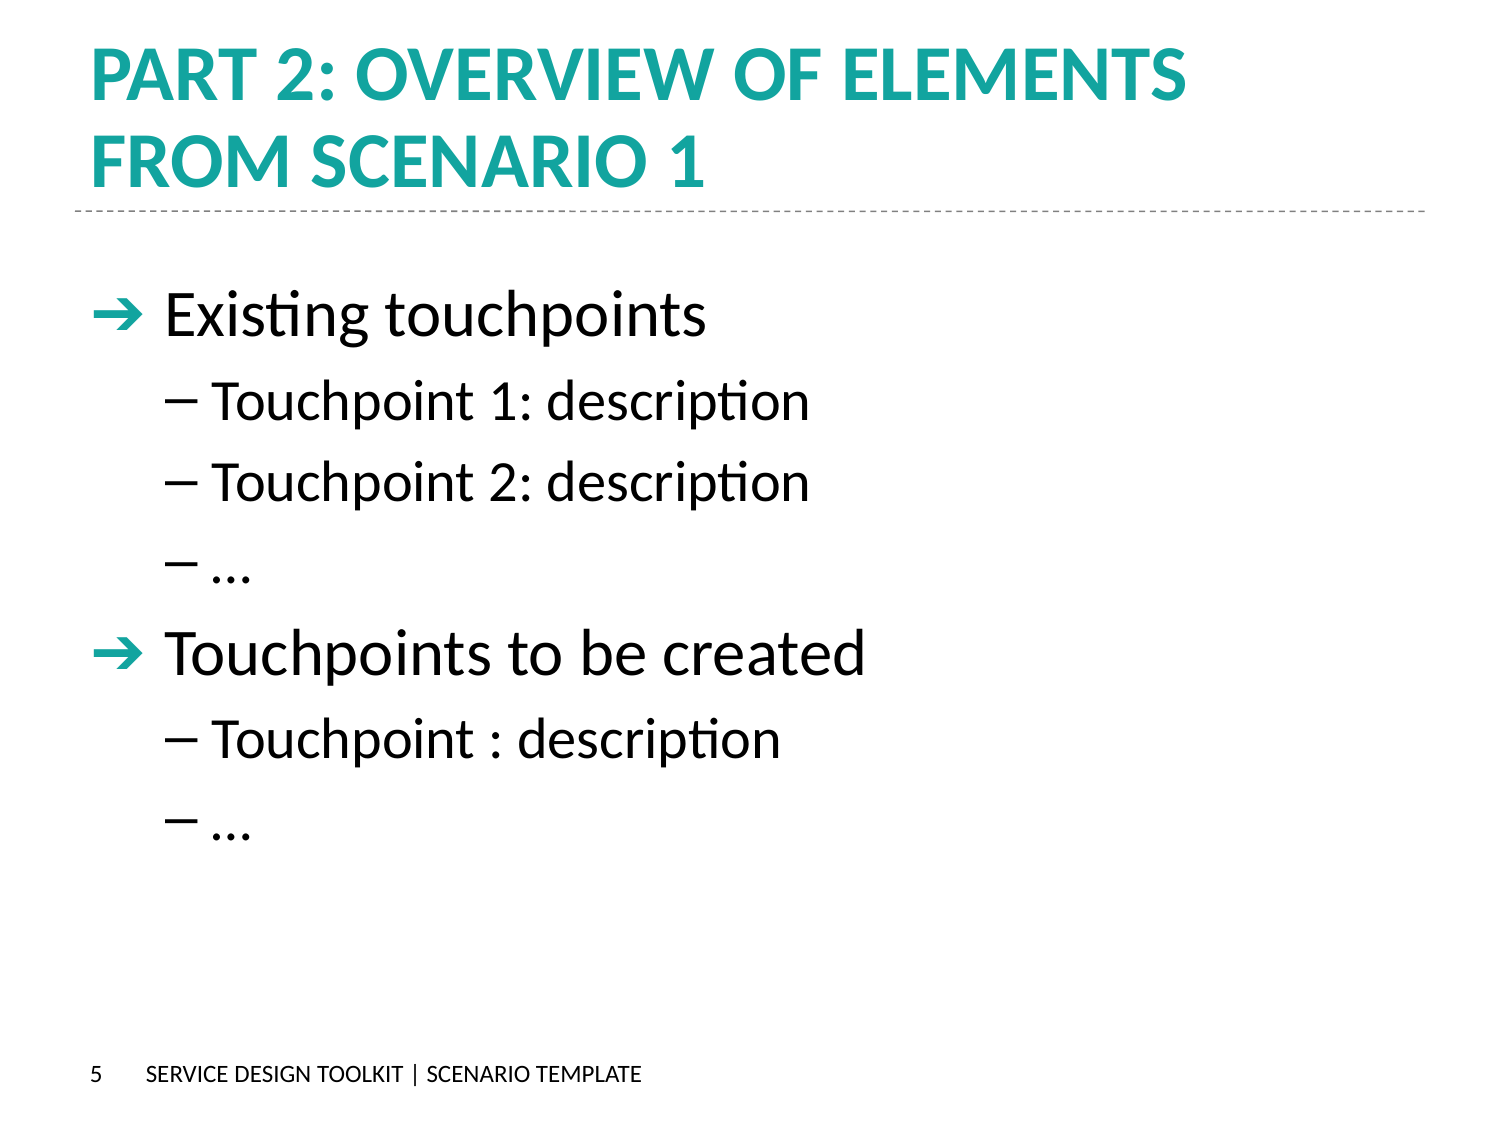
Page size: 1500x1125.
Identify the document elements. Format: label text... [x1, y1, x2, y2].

title PART 2: OVERVIEW OF ELEMENTS FROM SCENARIO 1 [74, 44, 1426, 212]
footer SERVICE DESIGN TOOLKIT | SCENARIO TEMPLATE [145, 1042, 1425, 1103]
list Existing touchpoints Touchpoint 1: description Touchpoint 2: description … Touchpoints to be created Touchpoint : description … [74, 262, 1426, 1006]
